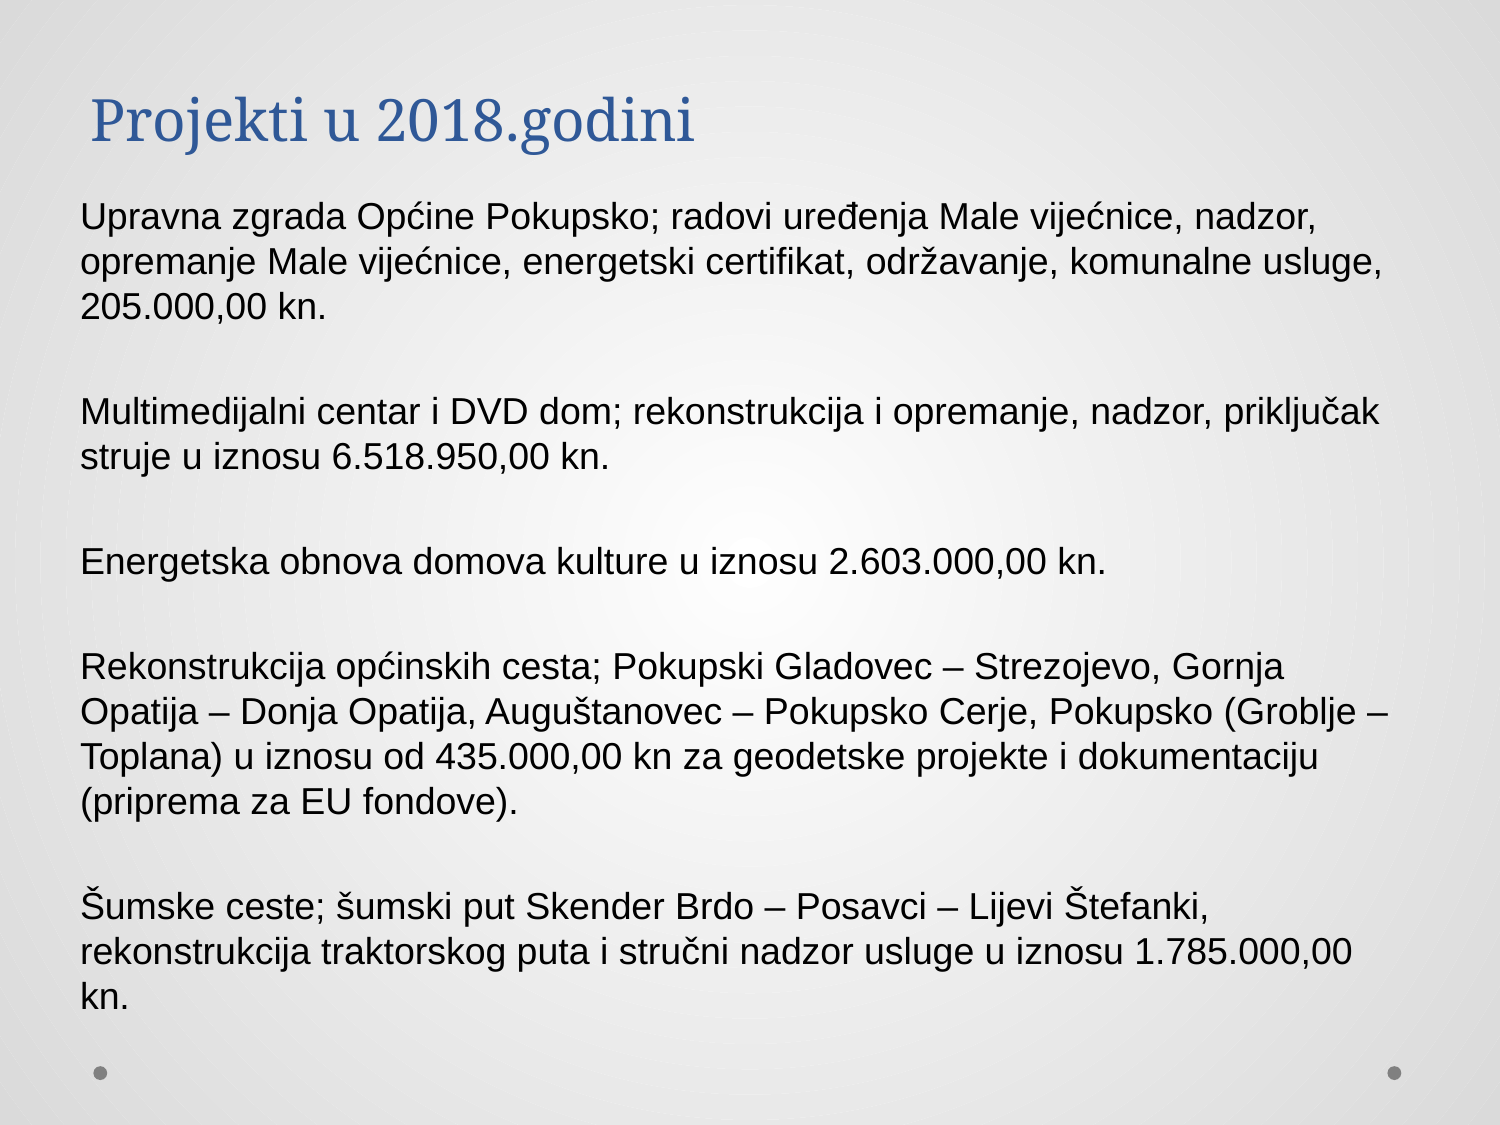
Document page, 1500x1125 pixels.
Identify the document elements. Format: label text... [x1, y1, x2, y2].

title Projekti u 2018.godini [75, 0, 1424, 161]
list Upravna zgrada Općine Pokupsko; radovi uređenja Male vijećnice, nadzor, opremanje Male vijećnice, energetski certifikat, održavanje, komunalne usluge, 205.000,00 kn. Multimedijalni centar i DVD dom; rekonstrukcija i opremanje, nadzor, priključak struje u iznosu 6.518.950,00 kn. Energetska obnova domova kulture u iznosu 2.603.000,00 kn. Rekonstrukcija općinskih cesta; Pokupski Gladovec – Strezojevo, Gornja Opatija – Donja Opatija, Auguštanovec – Pokupsko Cerje, Pokupsko (Groblje – Toplana) u iznosu od 435.000,00 kn za geodetske projekte i dokumentaciju (priprema za EU fondove). Šumske ceste; šumski put Skender Brdo – Posavci – Lijevi Štefanki, rekonstrukcija traktorskog puta i stručni nadzor usluge u iznosu 1.785.000,00 kn. [64, 184, 1415, 1071]
